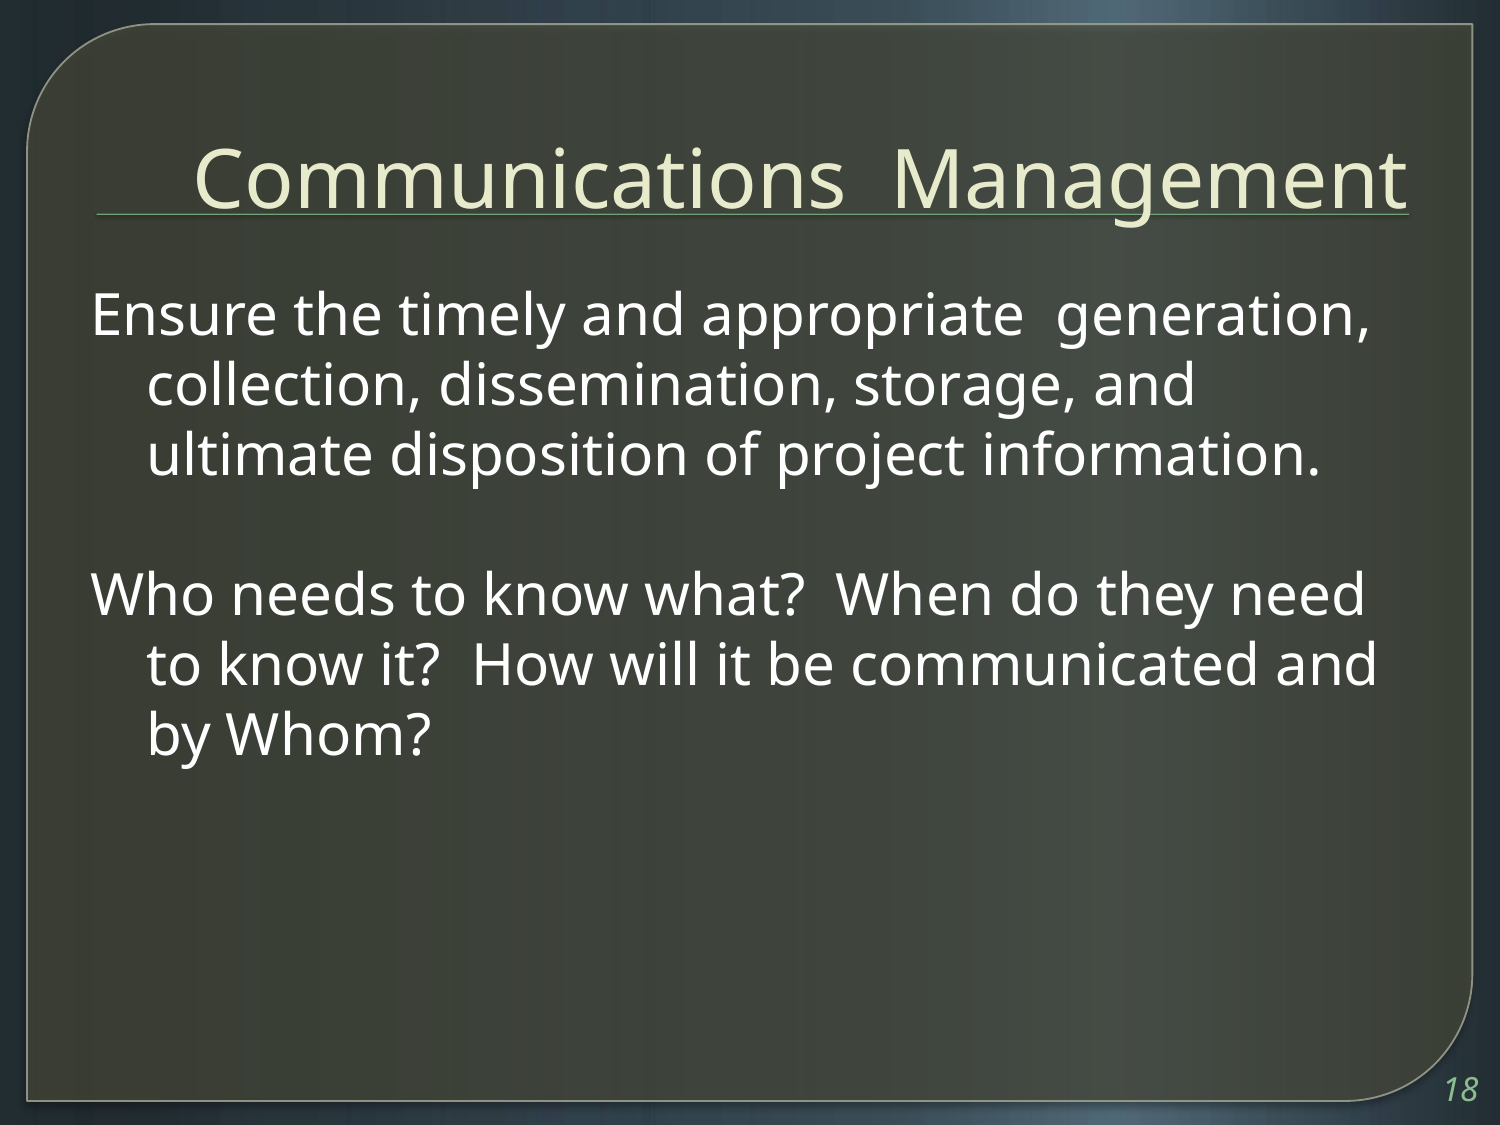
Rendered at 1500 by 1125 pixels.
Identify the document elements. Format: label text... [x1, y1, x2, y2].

slide_number 18 [1417, 1068, 1494, 1114]
picture [0, 0, 1500, 1125]
title Communications Management [75, 45, 1425, 233]
list Ensure the timely and appropriate generation, collection, dissemination, storage, and ultimate disposition of project information. Who needs to know what? When do they need to know it? How will it be communicated and by Whom? [75, 270, 1425, 1013]
